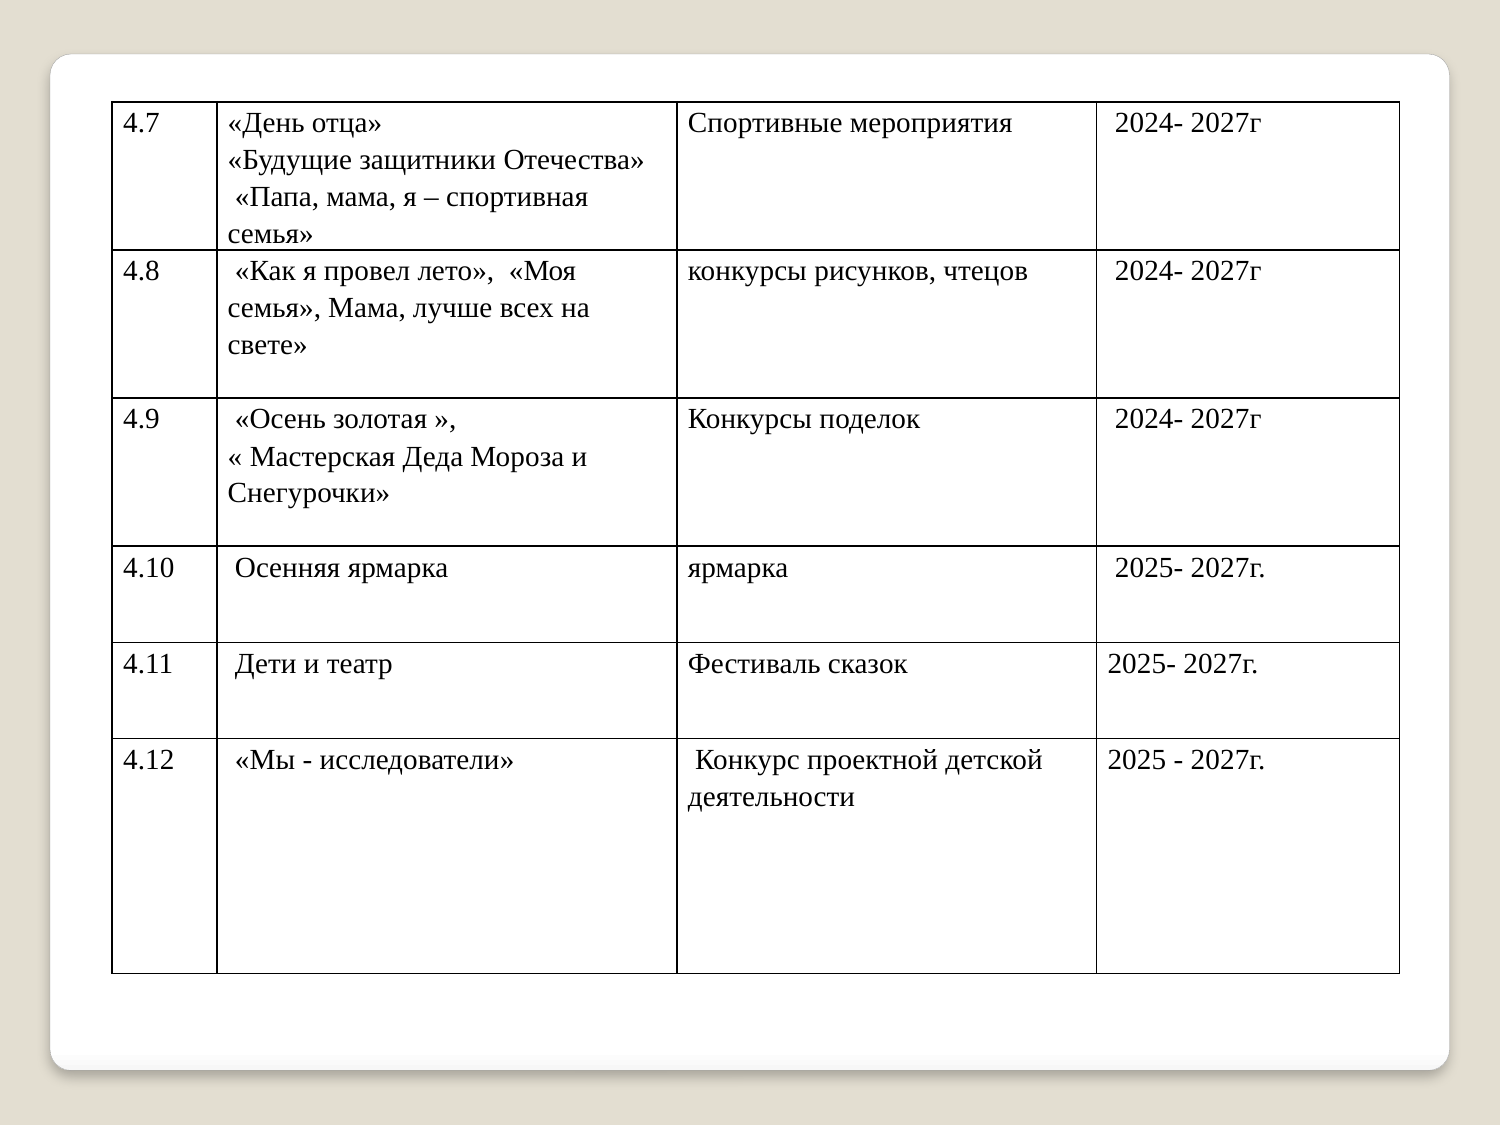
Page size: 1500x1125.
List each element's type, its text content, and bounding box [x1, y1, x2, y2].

table_header 4.7 [113, 103, 216, 249]
table_cell 4.12 [113, 739, 216, 973]
table_cell 2025 - 2027г. [1097, 739, 1399, 973]
table_cell 4.10 [113, 547, 216, 642]
table_cell 2025- 2027г. [1097, 547, 1399, 642]
table_cell «Осень золотая », « Мастерская Деда Мороза и Снегурочки» [218, 399, 676, 545]
table_cell Фестиваль сказок [678, 643, 1096, 738]
table_header 2024- 2027г [1097, 103, 1399, 249]
table_cell 4.9 [113, 399, 216, 545]
table_cell 2025- 2027г. [1097, 643, 1399, 738]
table_cell Дети и театр [218, 643, 676, 738]
table_cell Конкурсы поделок [678, 399, 1096, 545]
table_cell «Мы - исследователи» [218, 739, 676, 973]
table_header Спортивные мероприятия [678, 103, 1096, 249]
table_cell конкурсы рисунков, чтецов [678, 251, 1096, 397]
table_cell Конкурс проектной детской деятельности [678, 739, 1096, 973]
table_cell ярмарка [678, 547, 1096, 642]
table_header «День отца» «Будущие защитники Отечества» «Папа, мама, я – спортивная семья» [218, 103, 676, 249]
table_cell 4.11 [113, 643, 216, 738]
table_cell «Как я провел лето», «Моя семья», Мама, лучше всех на свете» [218, 251, 676, 397]
table_cell 4.8 [113, 251, 216, 397]
table_cell 2024- 2027г [1097, 251, 1399, 397]
table_cell 2024- 2027г [1097, 399, 1399, 545]
table_cell Осенняя ярмарка [218, 547, 676, 642]
